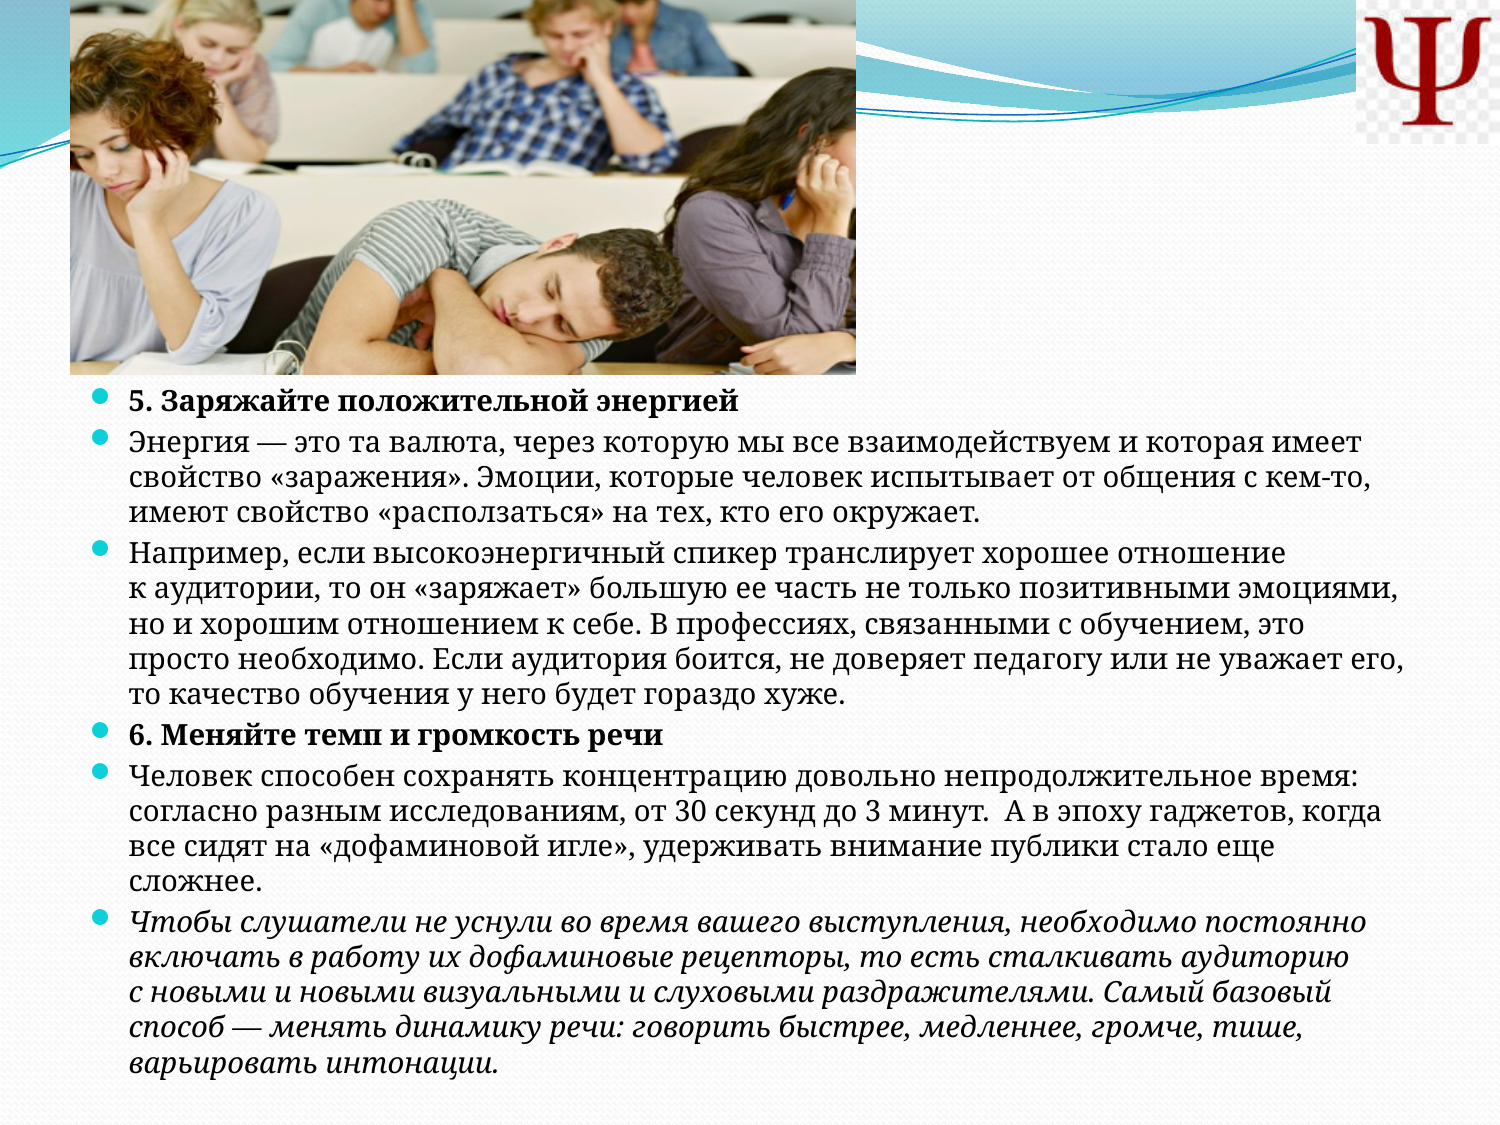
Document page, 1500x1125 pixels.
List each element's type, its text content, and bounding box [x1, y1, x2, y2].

picture [70, 0, 856, 376]
list 5. Заряжайте положительной энергией Энергия — это та валюта, через которую мы все взаимодействуем и которая имеет свойство «заражения». Эмоции, которые человек испытывает от общения с кем-то, имеют свойство «расползаться» на тех, кто его окружает. Например, если высокоэнергичный спикер транслирует хорошее отношение к аудитории, то он «заряжает» большую ее часть не только позитивными эмоциями, но и хорошим отношением к себе. В профессиях, связанными с обучением, это просто необходимо. Если аудитория боится, не доверяет педагогу или не уважает его, то качество обучения у него будет гораздо хуже. 6. Меняйте темп и громкость речи Человек способен сохранять концентрацию довольно непродолжительное время: согласно разным исследованиям, от 30 секунд до 3 минут. А в эпоху гаджетов, когда все сидят на «дофаминовой игле», удерживать внимание публики стало еще сложнее. Чтобы слушатели не уснули во время вашего выступления, необходимо постоянно включать в работу их дофаминовые рецепторы, то есть сталкивать аудиторию с новыми и новыми визуальными и слуховыми раздражителями. Самый базовый способ — менять динамику речи: говорить быстрее, медленнее, громче, тише, варьировать интонации. [75, 375, 1425, 1090]
picture [1355, 0, 1500, 144]
